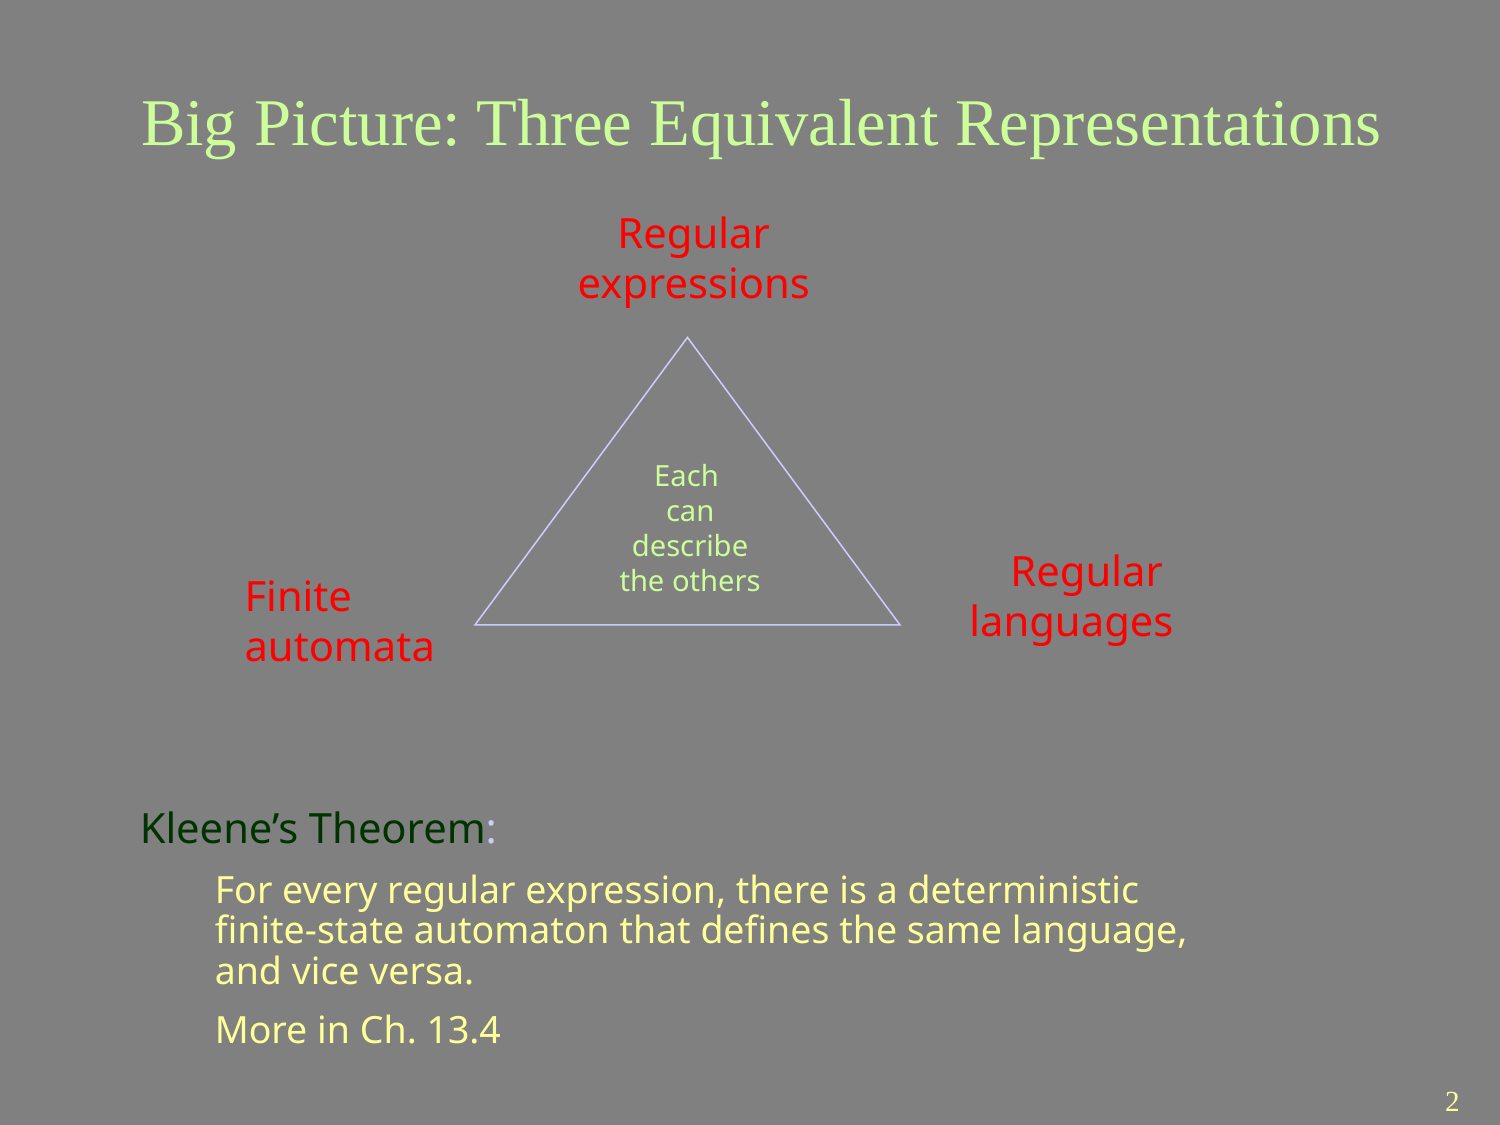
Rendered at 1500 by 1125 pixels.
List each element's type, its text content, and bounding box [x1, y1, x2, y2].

text_box Regular expressions [499, 199, 888, 315]
text_box Kleene’s Theorem: For every regular expression, there is a deterministic finite-state automaton that defines the same language, and vice versa. More in Ch. 13.4 [124, 799, 1238, 1060]
title Big Picture: Three Equivalent Representations [124, 24, 1401, 213]
text_box [474, 450, 901, 625]
slide_number 2 [1162, 1074, 1476, 1125]
text_box [605, 337, 770, 449]
text_box Finite automata [229, 562, 451, 678]
text_box Each can describe the others [604, 449, 776, 605]
text_box Regular languages [954, 537, 1189, 653]
